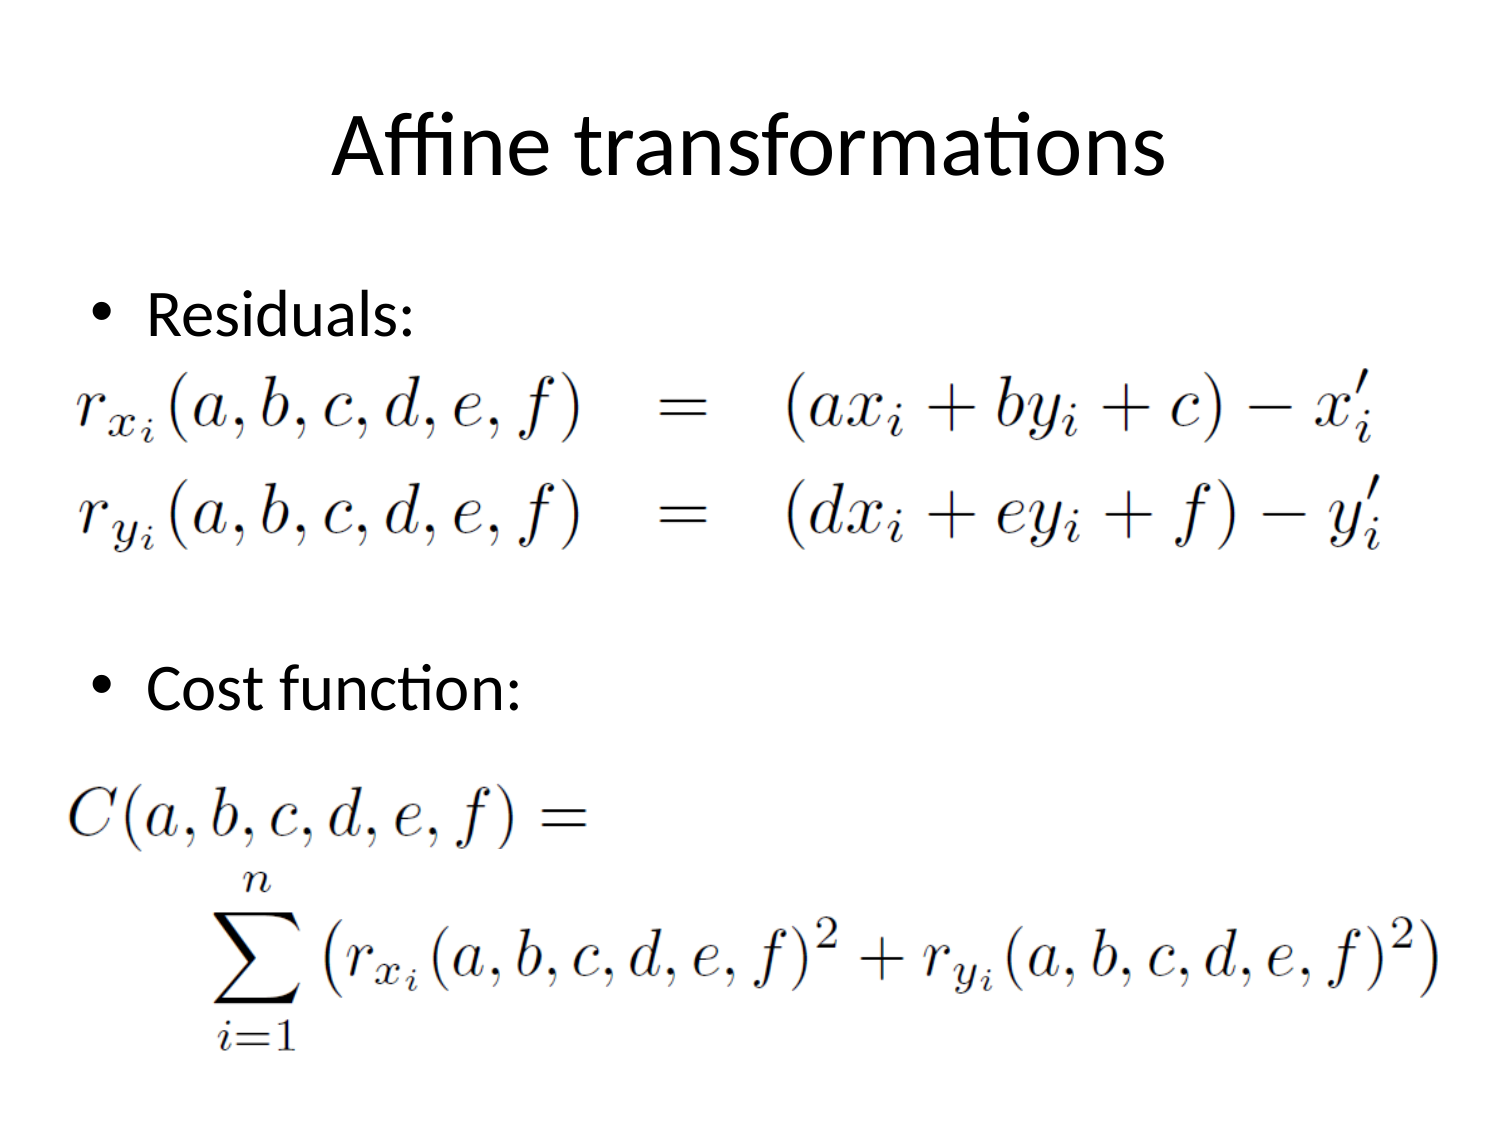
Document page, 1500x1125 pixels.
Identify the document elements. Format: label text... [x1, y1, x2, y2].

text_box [54, 749, 1451, 1076]
list Residuals: Cost function: [75, 584, 1425, 748]
picture [46, 357, 1431, 576]
title Affine transformations [75, 45, 1425, 233]
list Residuals: Cost function: [75, 262, 1425, 356]
